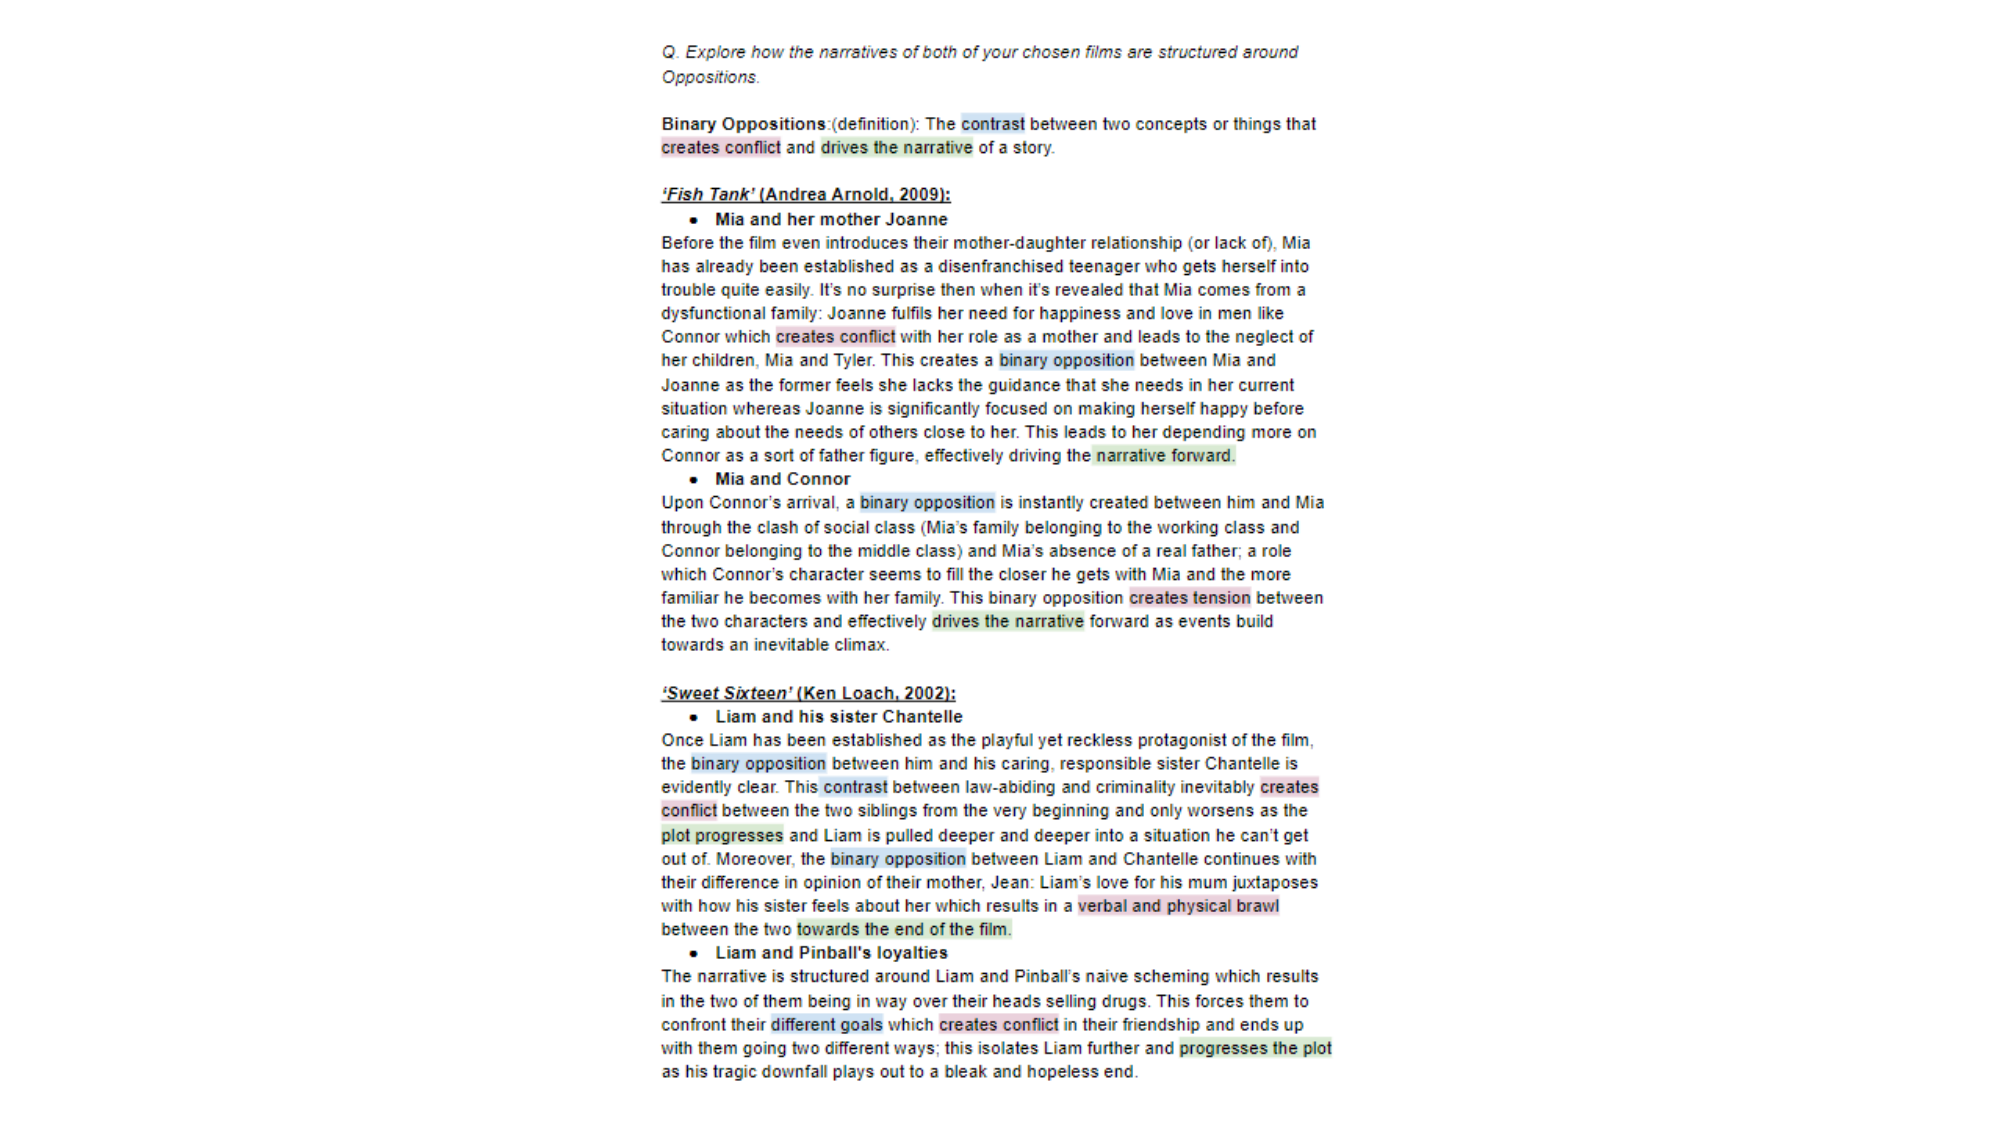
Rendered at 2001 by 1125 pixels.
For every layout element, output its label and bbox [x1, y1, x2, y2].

picture [640, 16, 1360, 1109]
